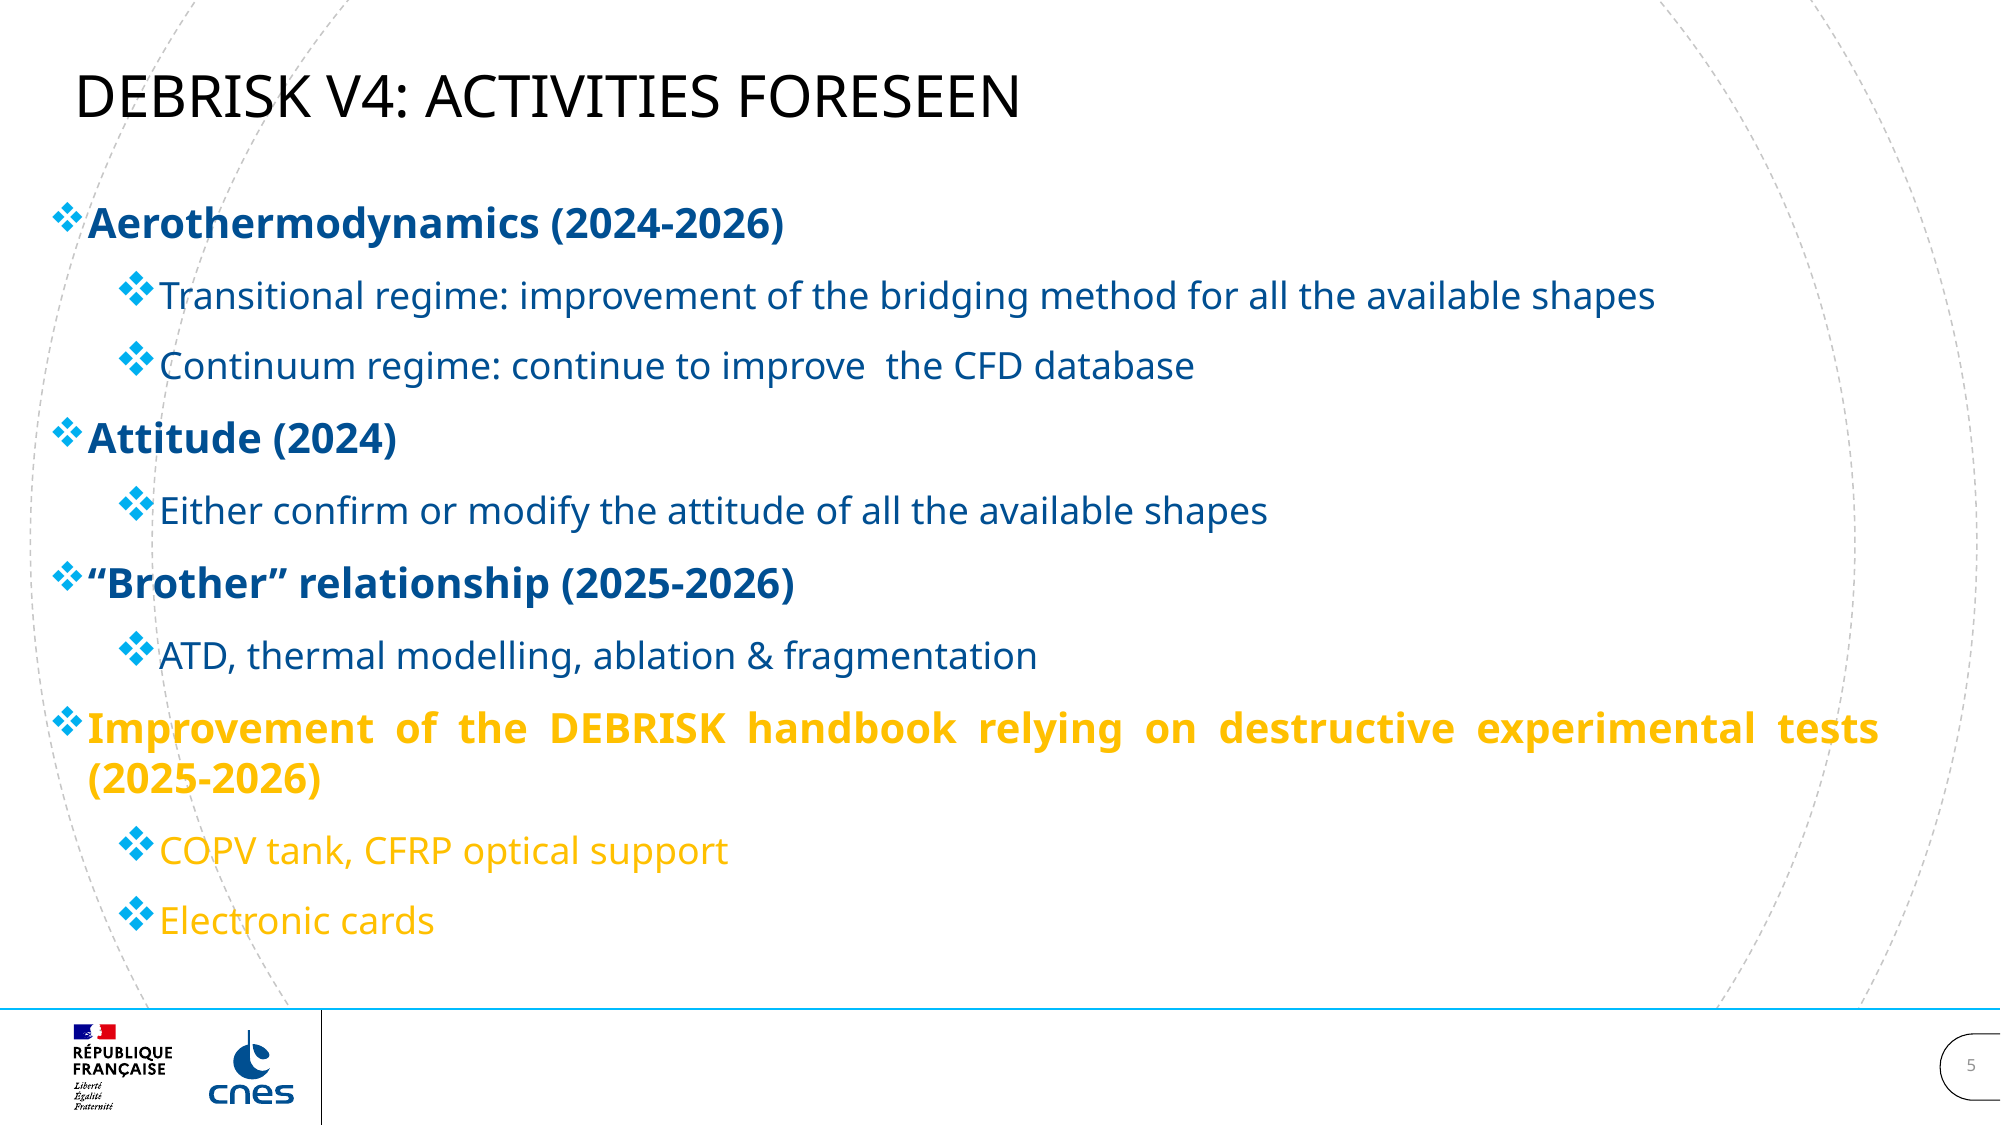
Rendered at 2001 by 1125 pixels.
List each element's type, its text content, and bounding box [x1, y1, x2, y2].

list Aerothermodynamics (2024-2026) Transitional regime: improvement of the bridging method for all the available shapes Continuum regime: continue to improve the CFD database Attitude (2024) Either confirm or modify the attitude of all the available shapes “Brother” relationship (2025-2026) ATD, thermal modelling, ablation & fragmentation Improvement of the DEBRISK handbook relying on destructive experimental tests (2025-2026) COPV tank, CFRP optical support Electronic cards [36, 190, 1894, 963]
slide_number 5 [1941, 1036, 2000, 1097]
title DEBRISK v4: activities foreseen [59, 59, 1575, 144]
